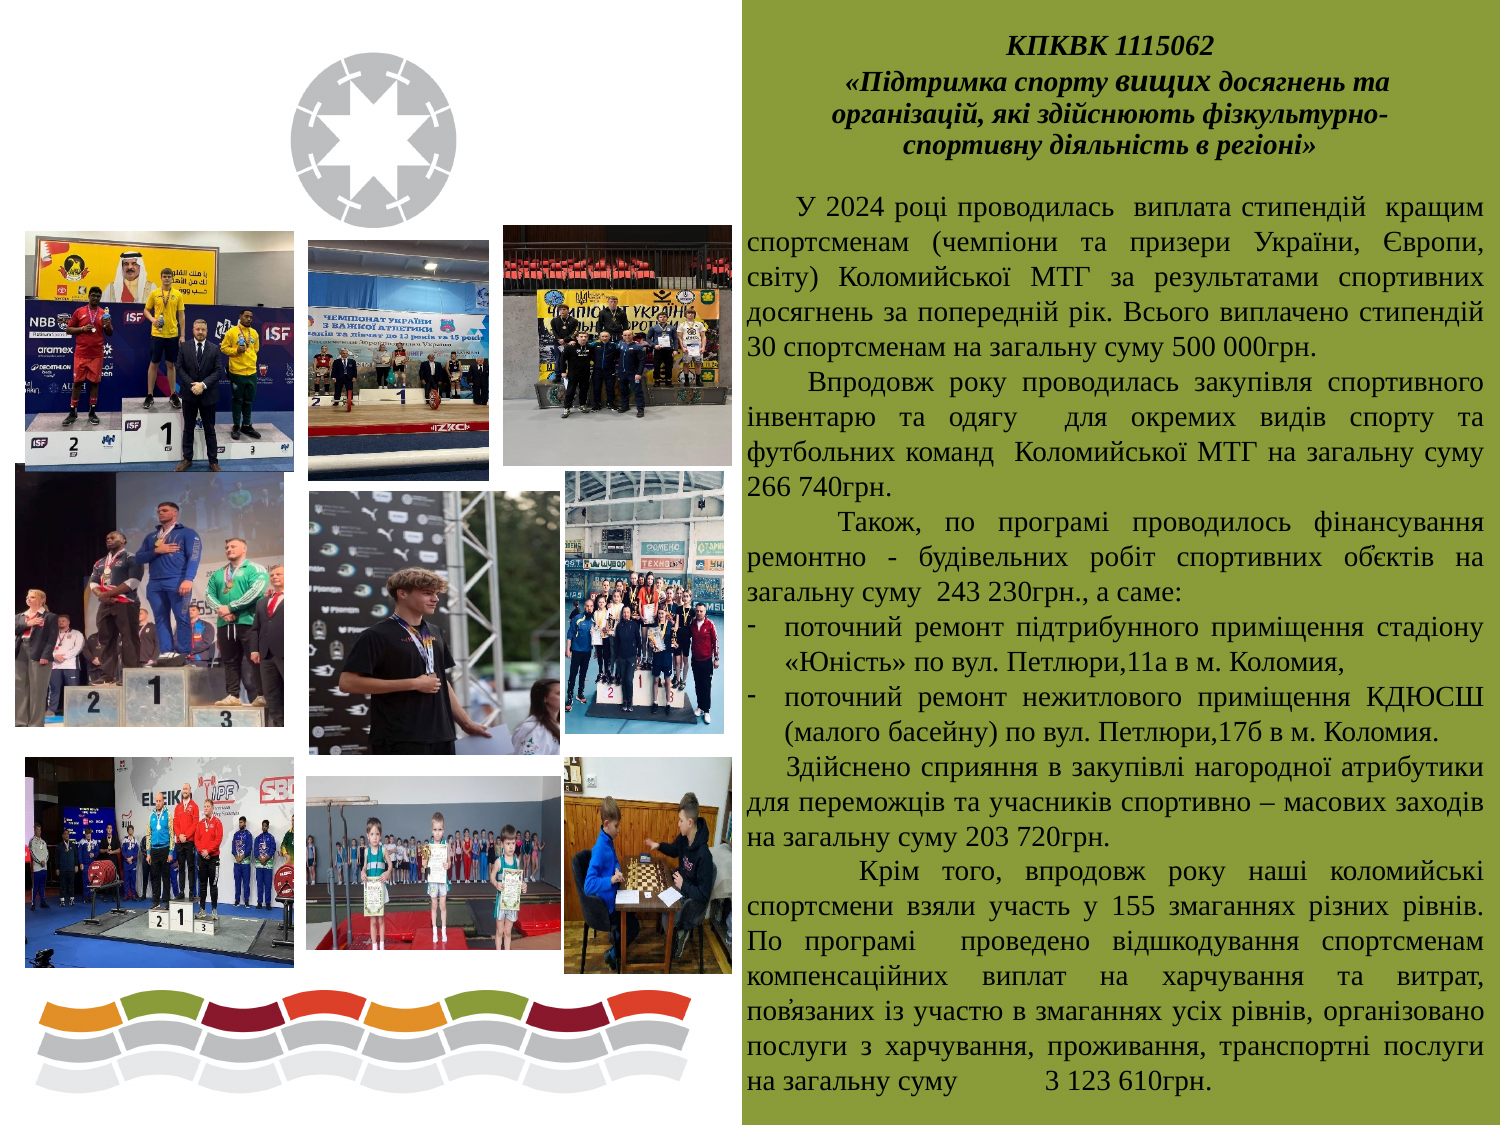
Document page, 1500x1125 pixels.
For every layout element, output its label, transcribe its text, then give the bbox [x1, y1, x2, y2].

picture [0, 0, 1500, 1125]
list У 2024 році проводилась виплата стипендій кращим спортсменам (чемпіони та призери України, Європи, світу) Коломийської МТГ за результатами спортивних досягнень за попередній рік. Всього виплачено стипендій 30 спортсменам на загальну суму 500 000грн. Впродовж року проводилась закупівля спортивного інвентарю та одягу для окремих видів спорту та футбольних команд Коломийської МТГ на загальну суму 266 740грн. Також, по програмі проводилось фінансування ремонтно - будівельних робіт спортивних об҆єктів на загальну суму 243 230грн., а саме: поточний ремонт підтрибунного приміщення стадіону «Юність» по вул. Петлюри,11а в м. Коломия, поточний ремонт нежитлового приміщення КДЮСШ (малого басейну) по вул. Петлюри,17б в м. Коломия. Здійснено сприяння в закупівлі нагородної атрибутики для переможців та учасників спортивно – масових заходів на загальну суму 203 720грн. Крім того, впродовж року наші коломийські спортсмени взяли участь у 155 змаганнях різних рівнів. По програмі проведено відшкодування спортсменам компенсаційних виплат на харчування та витрат, пов҆язаних із участю в змаганнях усіх рівнів, організовано послуги з харчування, проживання, транспортні послуги на загальну суму 3 123 610грн. [731, 179, 1500, 1125]
title КПКВК 1115062 «Підтримка спорту вищих досягнень та організацій, які здійснюють фізкультурно-спортивну діяльність в регіоні» [759, 0, 1461, 169]
